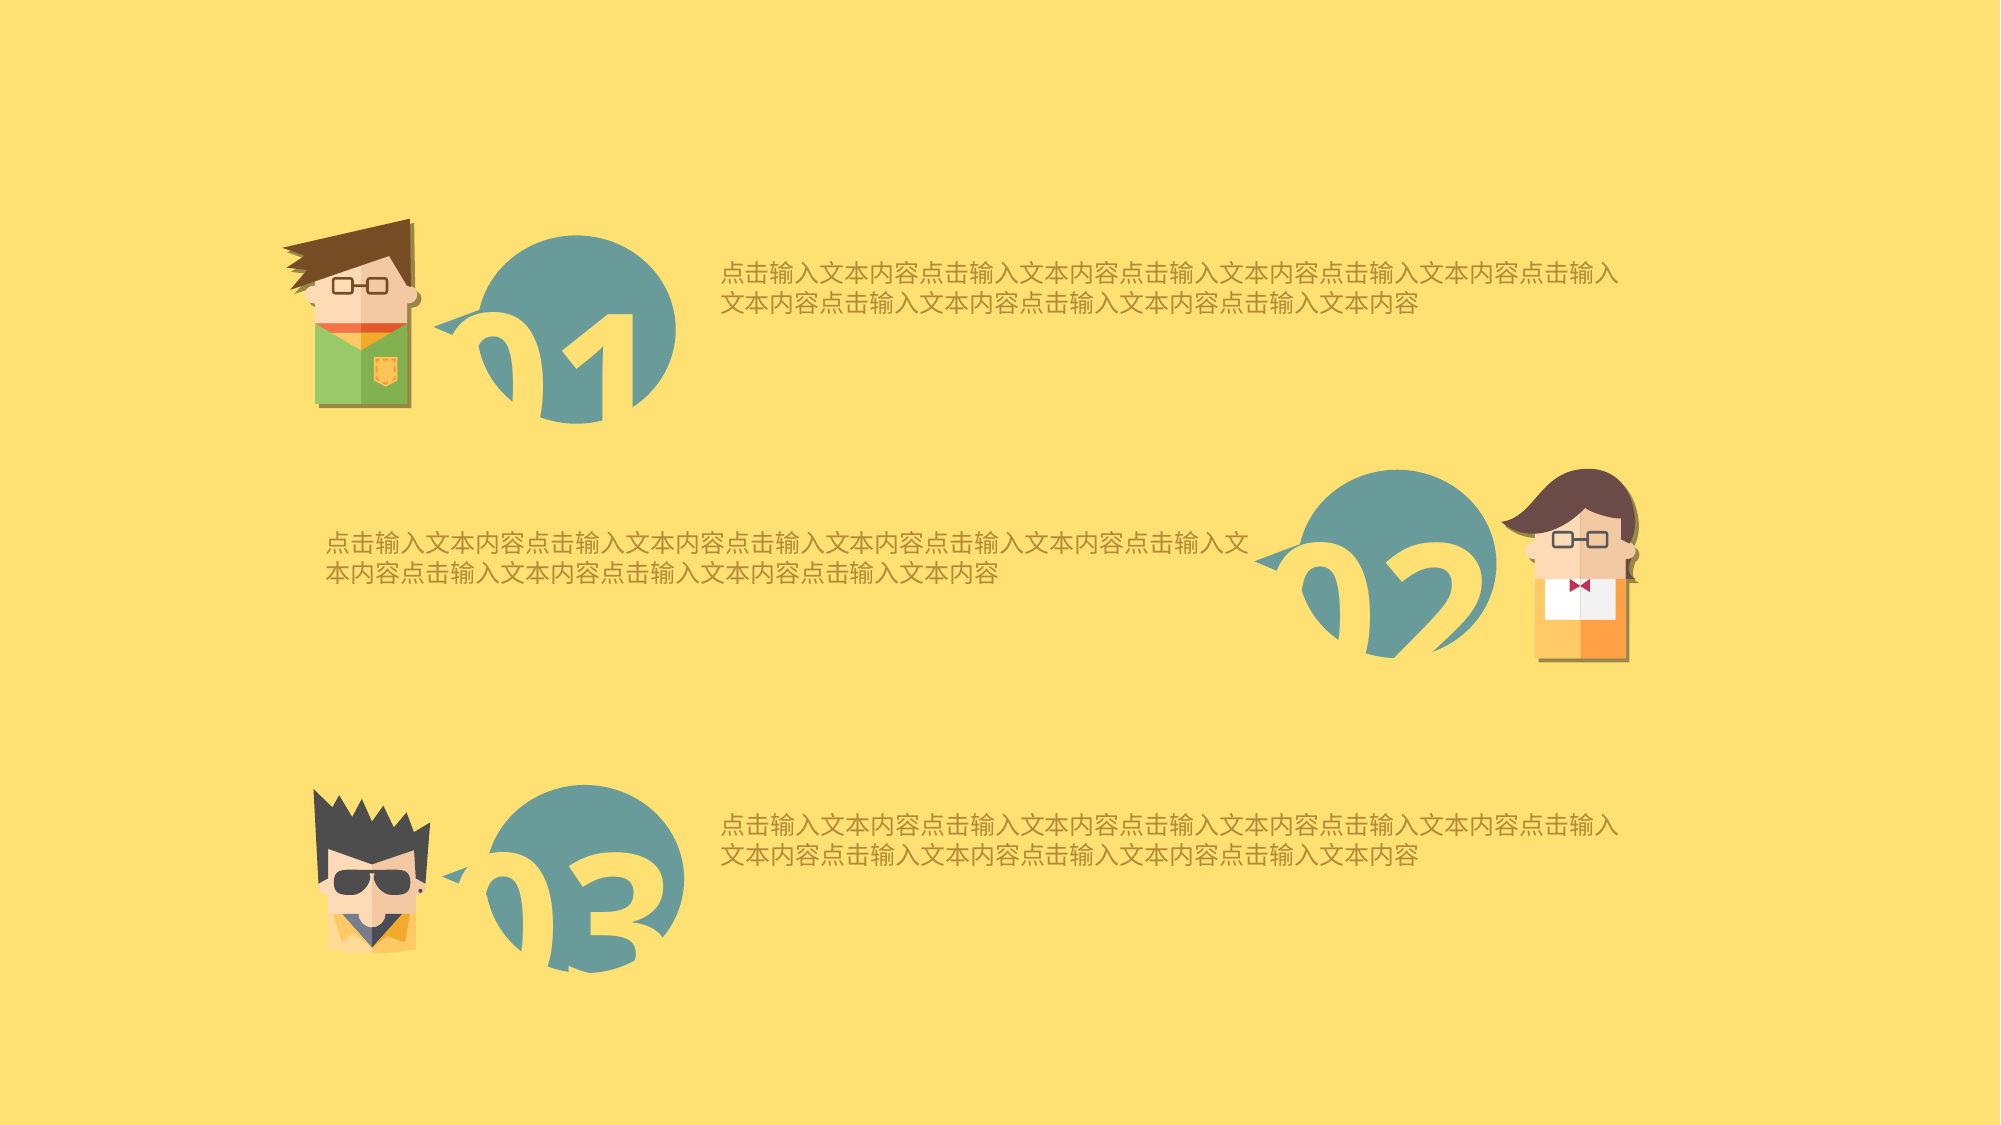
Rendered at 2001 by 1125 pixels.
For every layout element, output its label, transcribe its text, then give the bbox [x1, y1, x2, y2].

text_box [1500, 468, 1640, 663]
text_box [421, 130, 759, 510]
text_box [313, 788, 431, 954]
text_box 点击输入文本内容点击输入文本内容点击输入文本内容点击输入文本内容点击输入文本内容点击输入文本内容点击输入文本内容点击输入文本内容 [750, 802, 1657, 938]
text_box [281, 218, 422, 409]
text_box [431, 669, 746, 1049]
text_box 点击输入文本内容点击输入文本内容点击输入文本内容点击输入文本内容点击输入文本内容点击输入文本内容点击输入文本内容点击输入文本内容 [310, 520, 1243, 595]
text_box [1248, 360, 1548, 740]
text_box 点击输入文本内容点击输入文本内容点击输入文本内容点击输入文本内容点击输入文本内容点击输入文本内容点击输入文本内容点击输入文本内容 [763, 249, 1657, 325]
